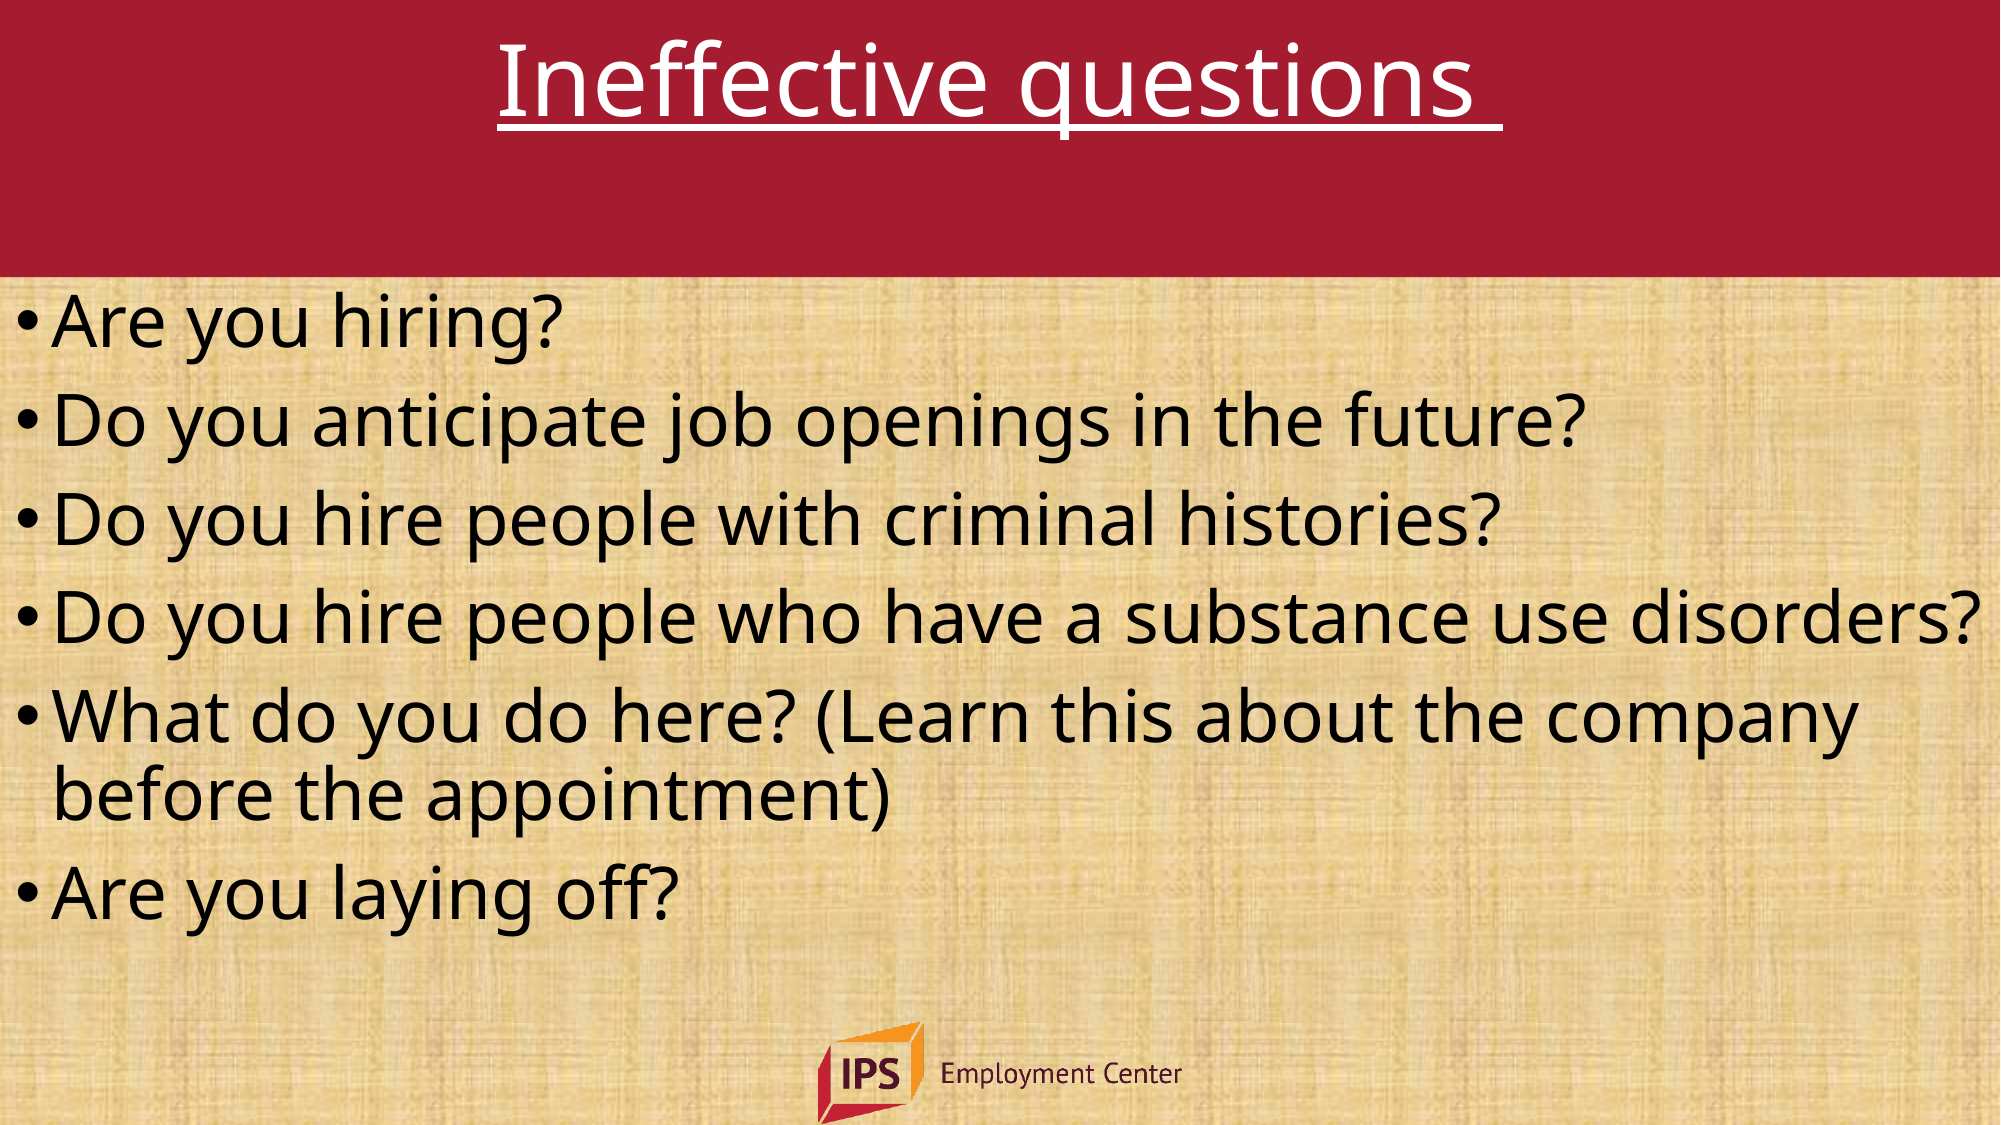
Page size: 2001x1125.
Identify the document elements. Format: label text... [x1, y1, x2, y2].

list Are you hiring? Do you anticipate job openings in the future? Do you hire people with criminal histories? Do you hire people who have a substance use disorders? What do you do here? (Learn this about the company before the appointment) Are you laying off? [0, 277, 2000, 1014]
title Ineffective questions [0, 0, 2000, 277]
picture [0, 0, 2001, 1125]
